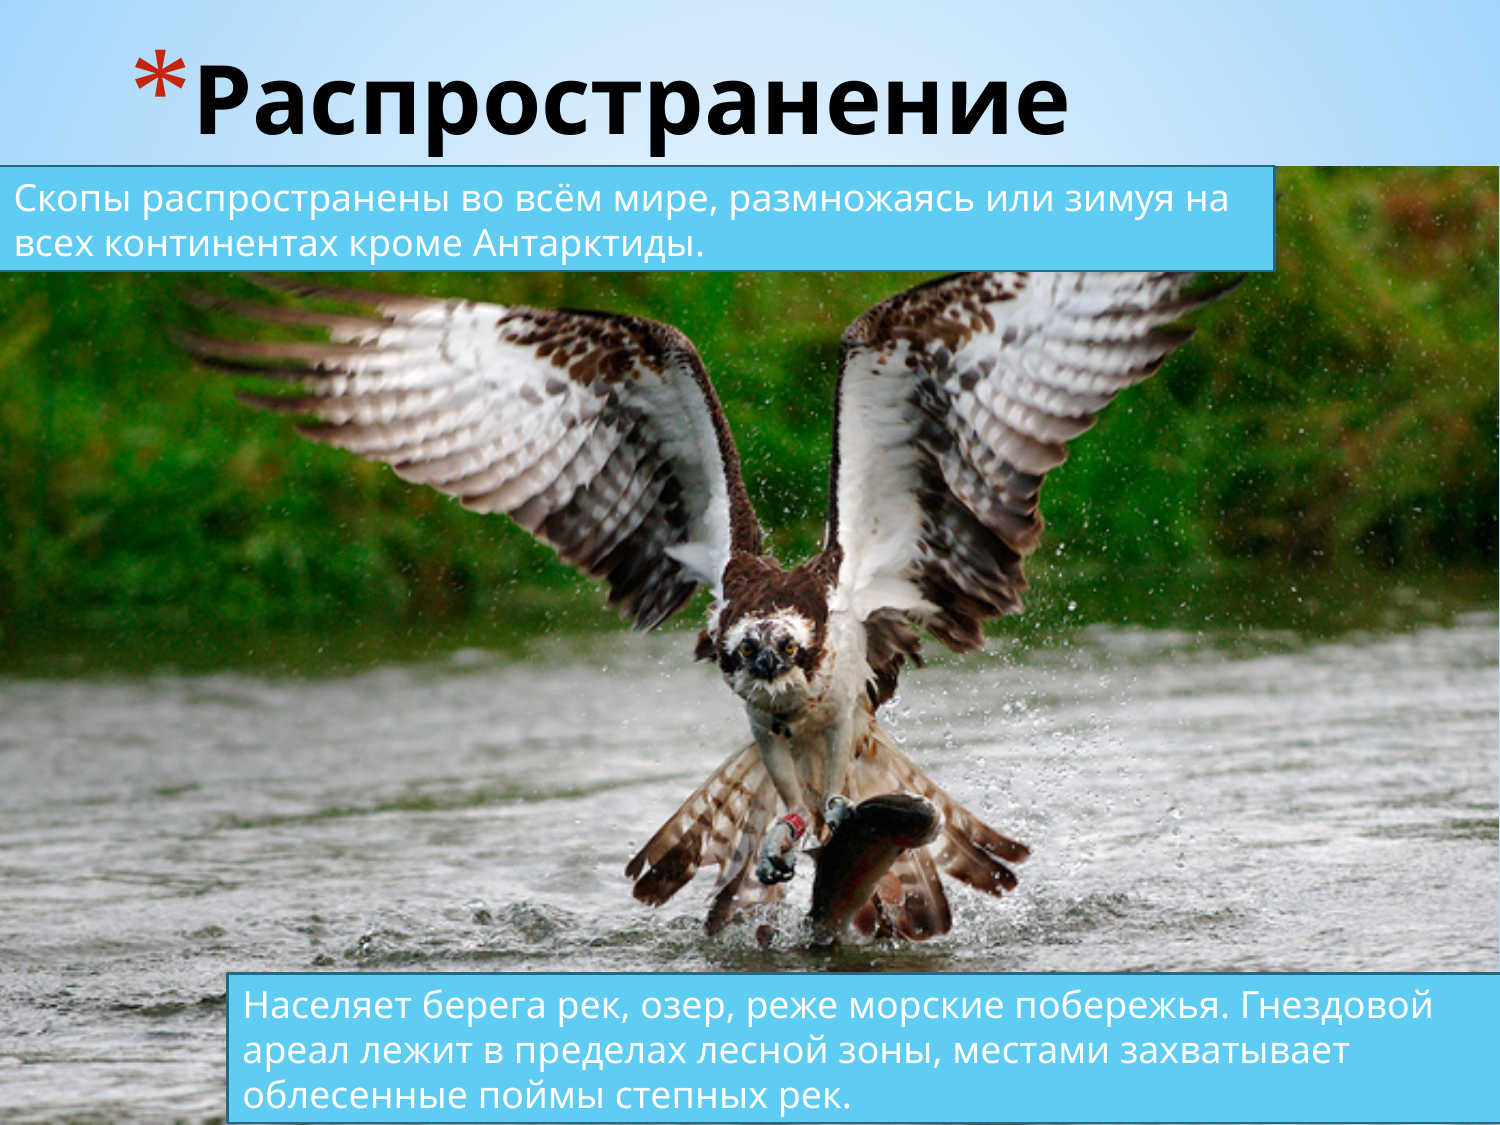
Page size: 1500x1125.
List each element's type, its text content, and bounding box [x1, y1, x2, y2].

picture [0, 165, 1499, 1125]
title Распространение [17, 30, 1086, 164]
